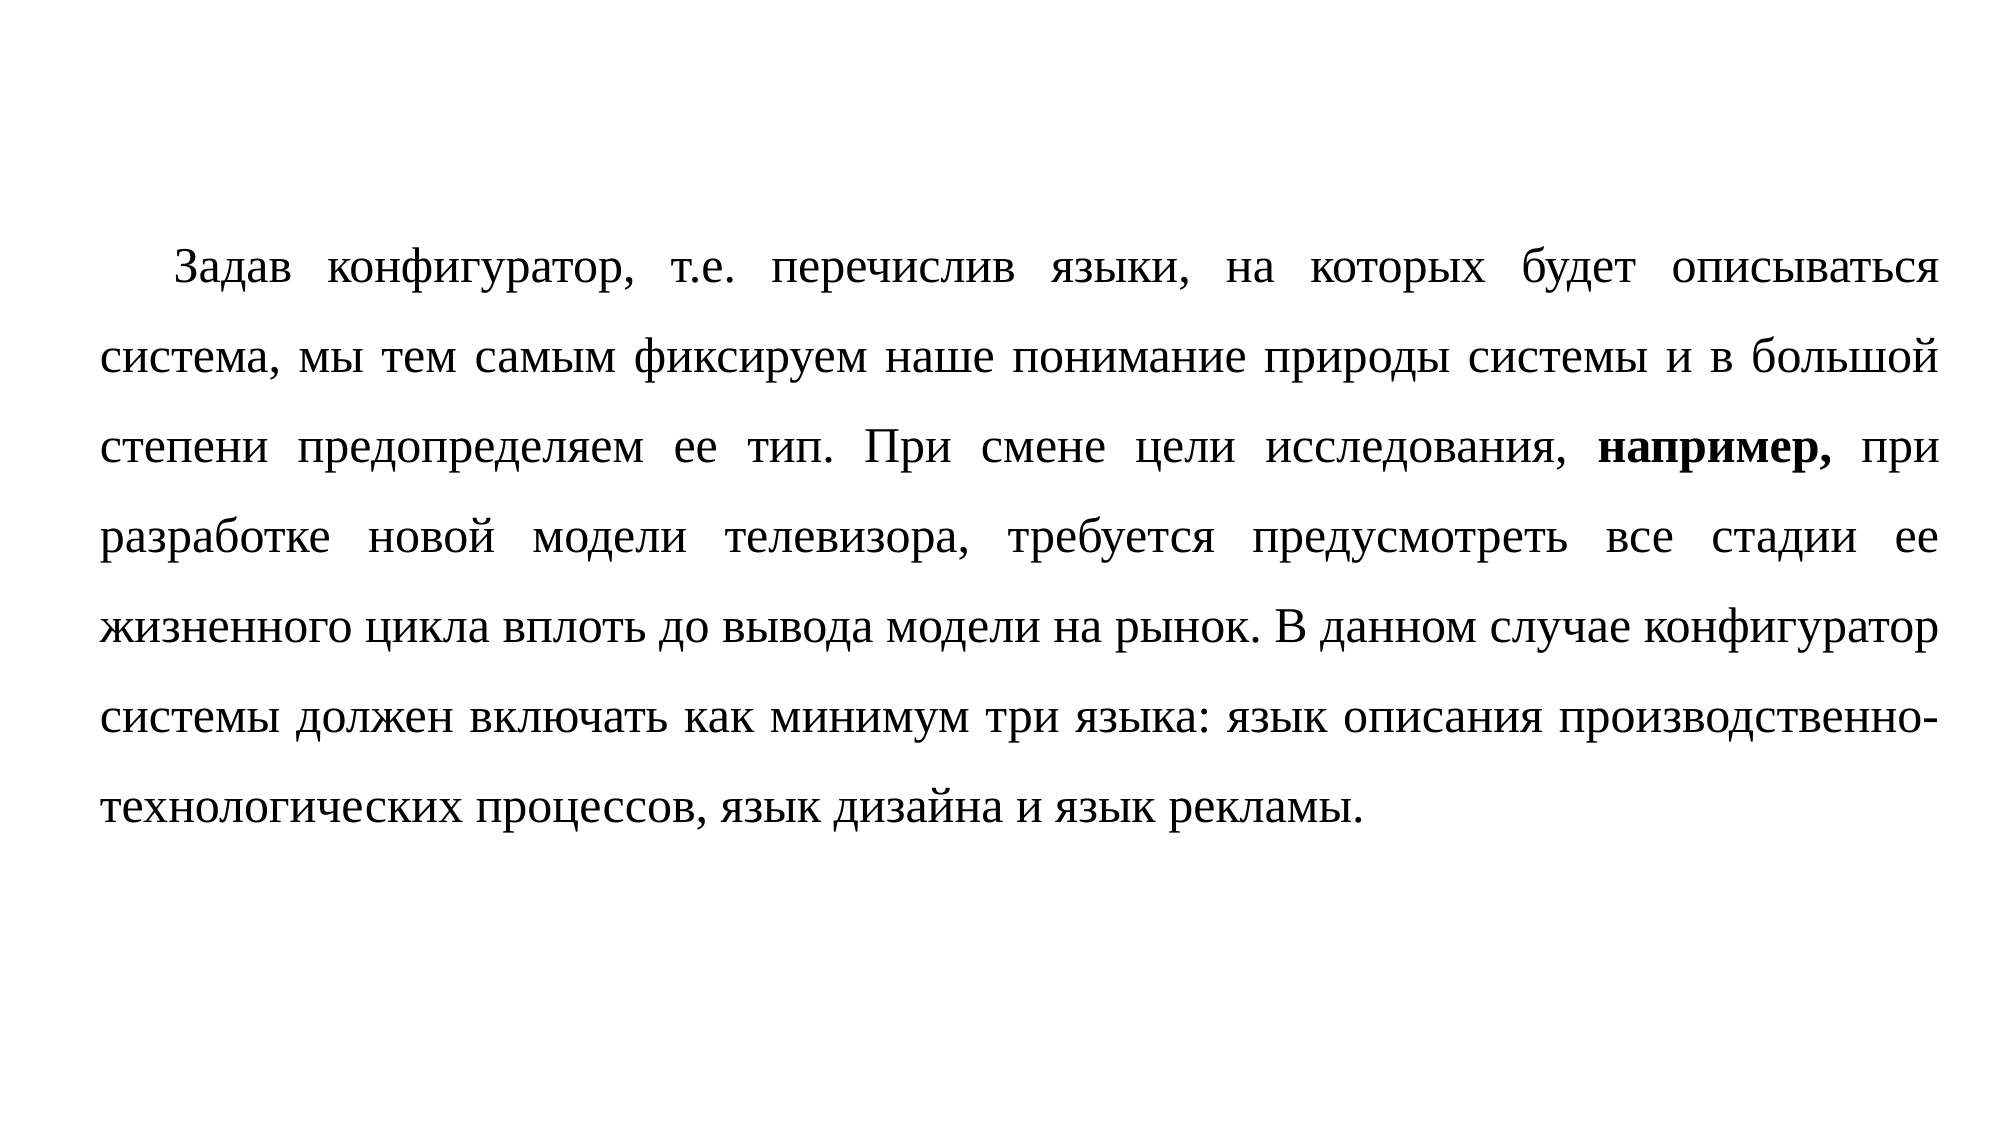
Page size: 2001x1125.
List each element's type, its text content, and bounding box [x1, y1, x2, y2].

text_box Задав конфигуратор, т.е. перечислив языки, на которых будет описываться система, мы тем самым фиксируем наше понимание природы системы и в большой степени предопределяем ее тип. При смене цели исследования, например, при разработке новой модели телевизора, требуется предусмотреть все стадии ее жизненного цикла вплоть до вывода модели на рынок. В данном случае конфигуратор системы должен включать как минимум три языка: язык описания производственно-технологических процессов, язык дизайна и язык рекламы. [85, 195, 1955, 840]
